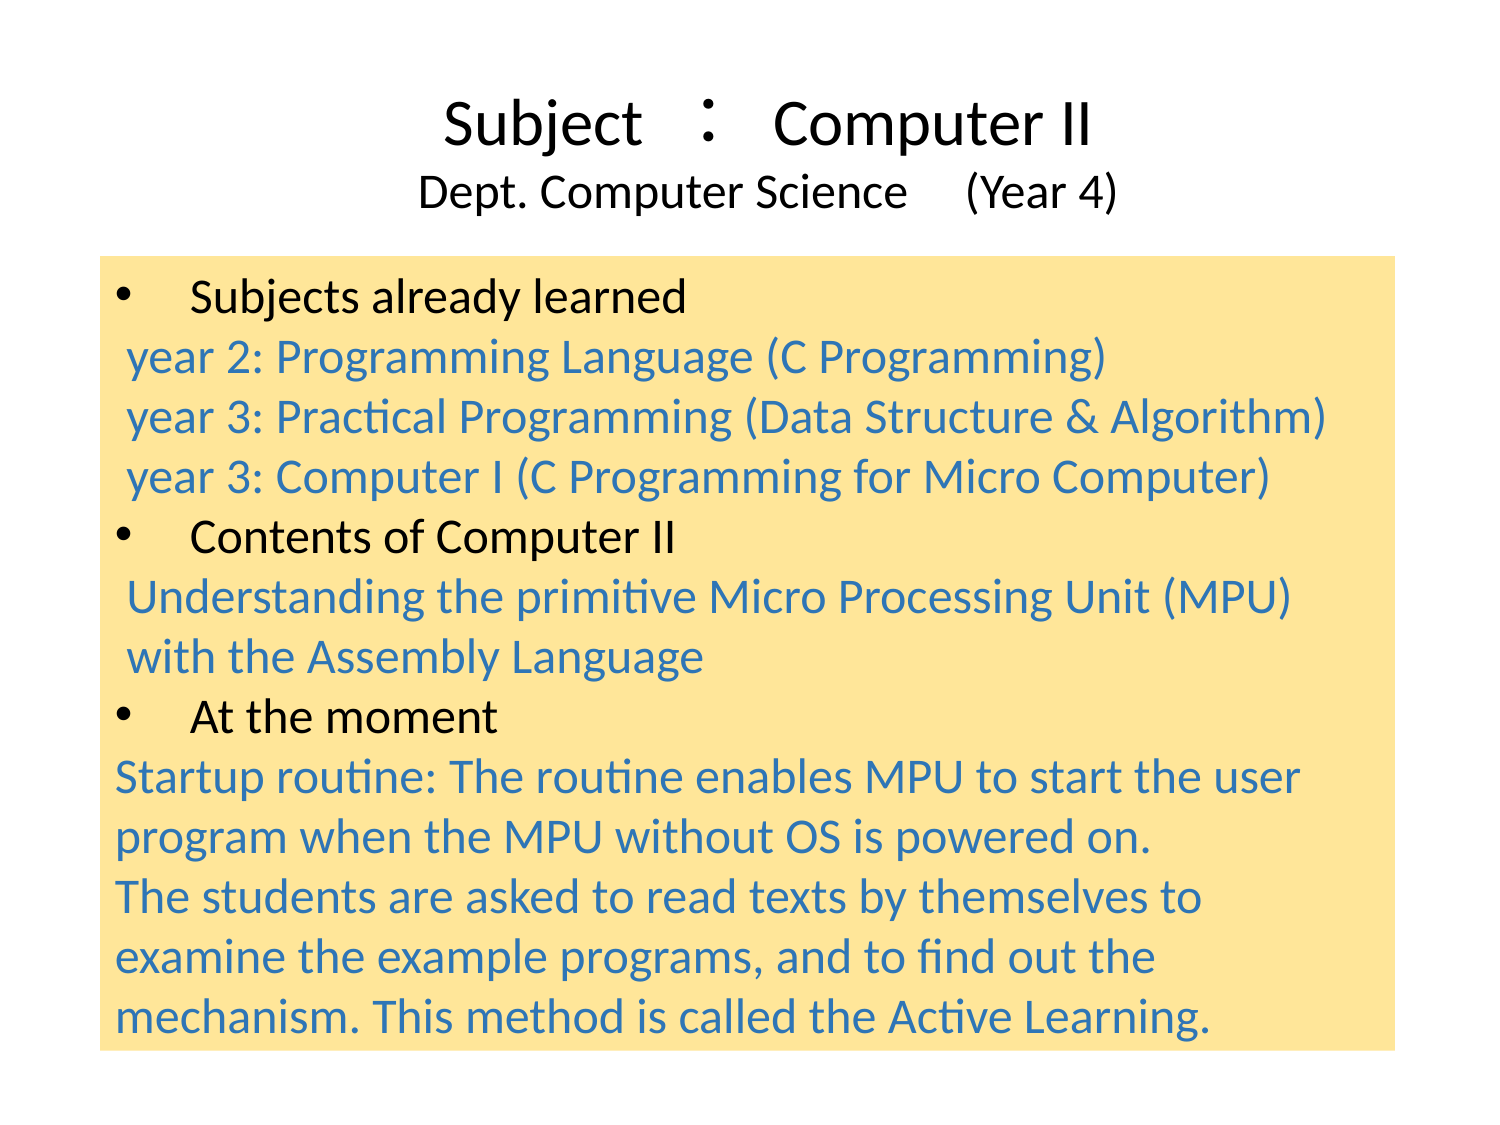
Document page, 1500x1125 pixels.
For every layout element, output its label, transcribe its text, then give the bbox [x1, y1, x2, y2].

text_box Subject ： Computer II Dept. Computer Science (Year 4) [403, 71, 1135, 227]
text_box Subjects already learned year 2: Programming Language (C Programming) year 3: Practical Programming (Data Structure & Algorithm) year 3: Computer I (C Programming for Micro Computer) Contents of Computer II Understanding the primitive Micro Processing Unit (MPU) with the Assembly Language At the moment Startup routine: The routine enables MPU to start the user program when the MPU without OS is powered on. The students are asked to read texts by themselves to examine the example programs, and to find out the mechanism. This method is called the Active Learning. [100, 256, 1395, 1051]
